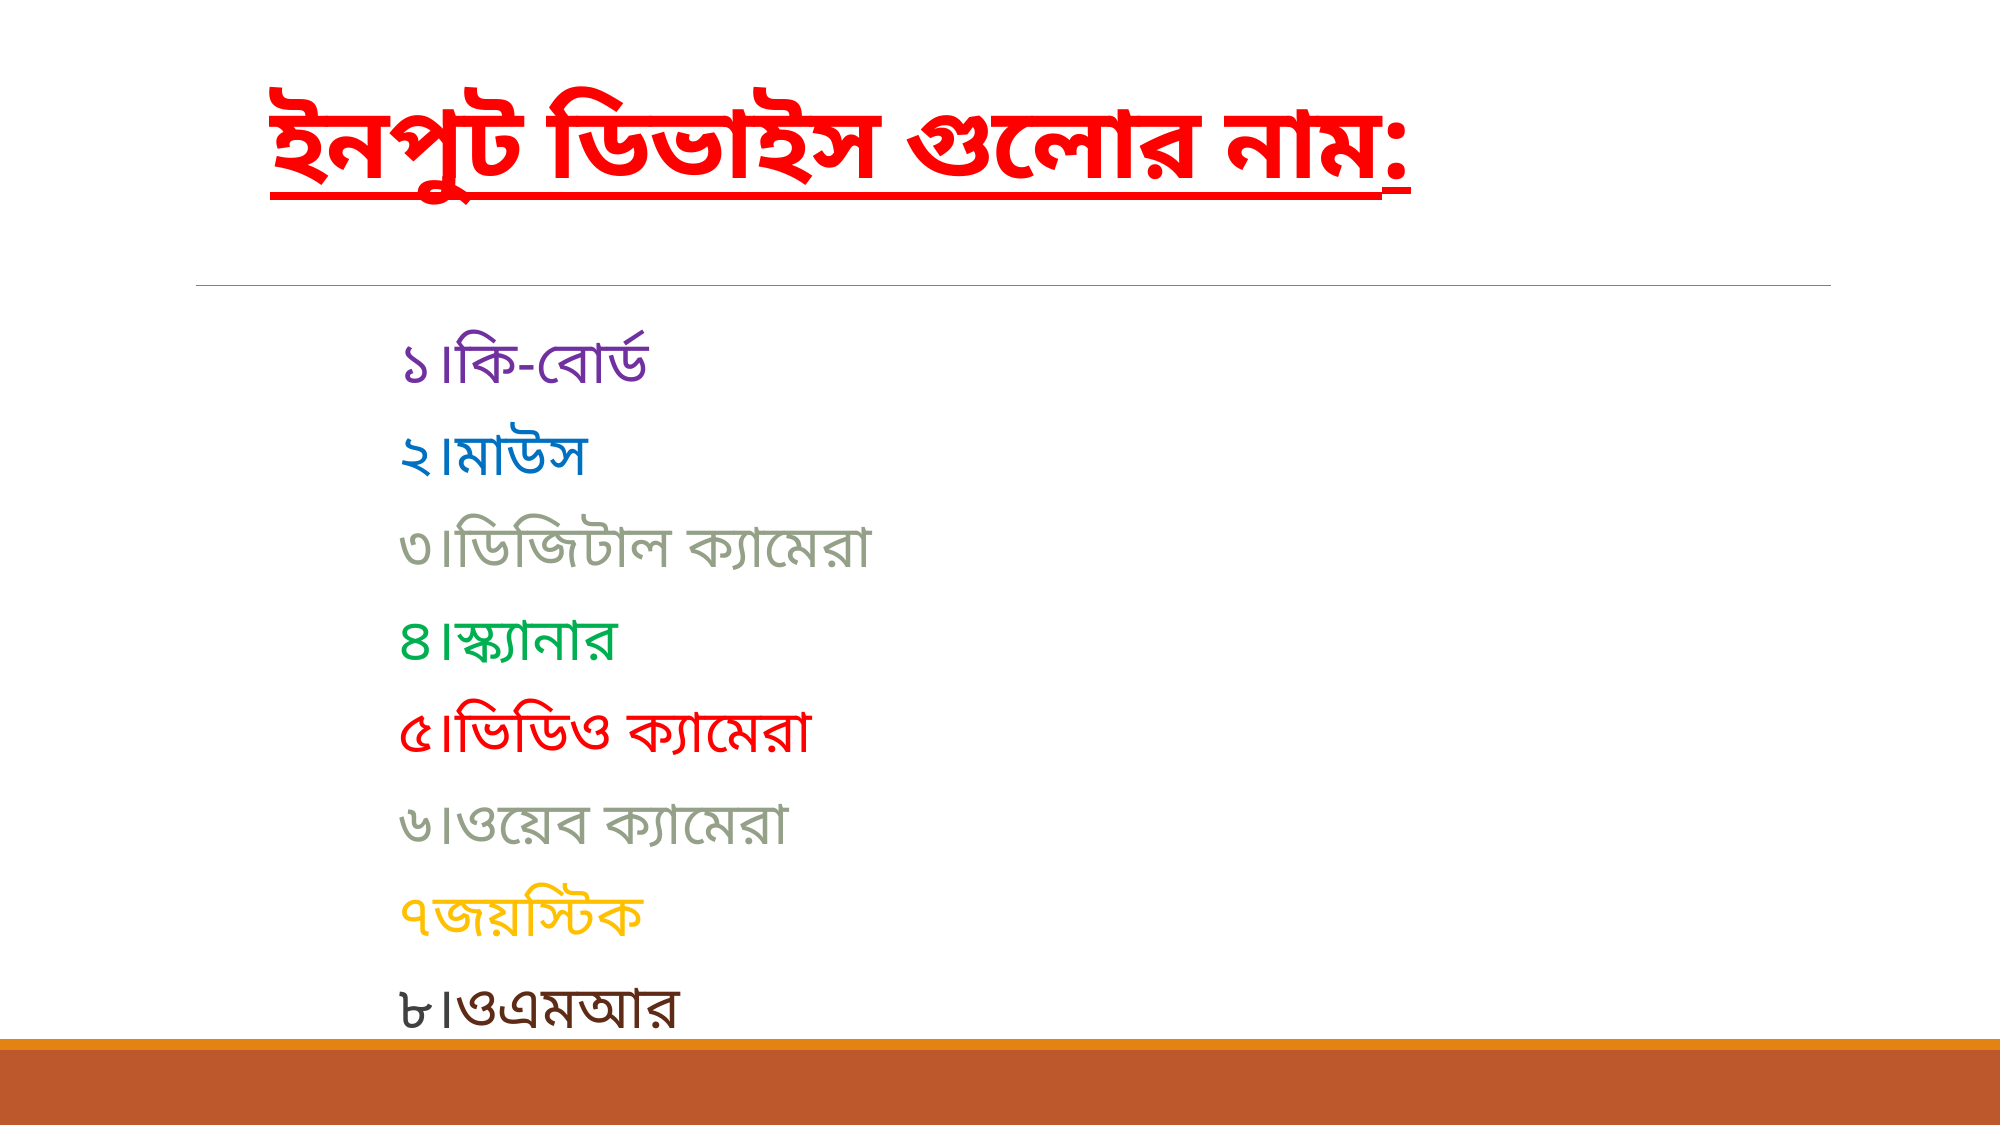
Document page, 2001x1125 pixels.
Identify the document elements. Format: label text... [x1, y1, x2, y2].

title ইনপুট ডিভাইস গুলোর নাম: [255, 0, 1444, 207]
list ১।কি-বোর্ড ২।মাউস ৩।ডিজিটাল ক্যামেরা ৪।স্ক্যানার ৫।ভিডিও ক্যামেরা ৬।ওয়েব ক্যামেরা ৭জয়স্টিক ৮।ওএমআর [383, 325, 1589, 1040]
